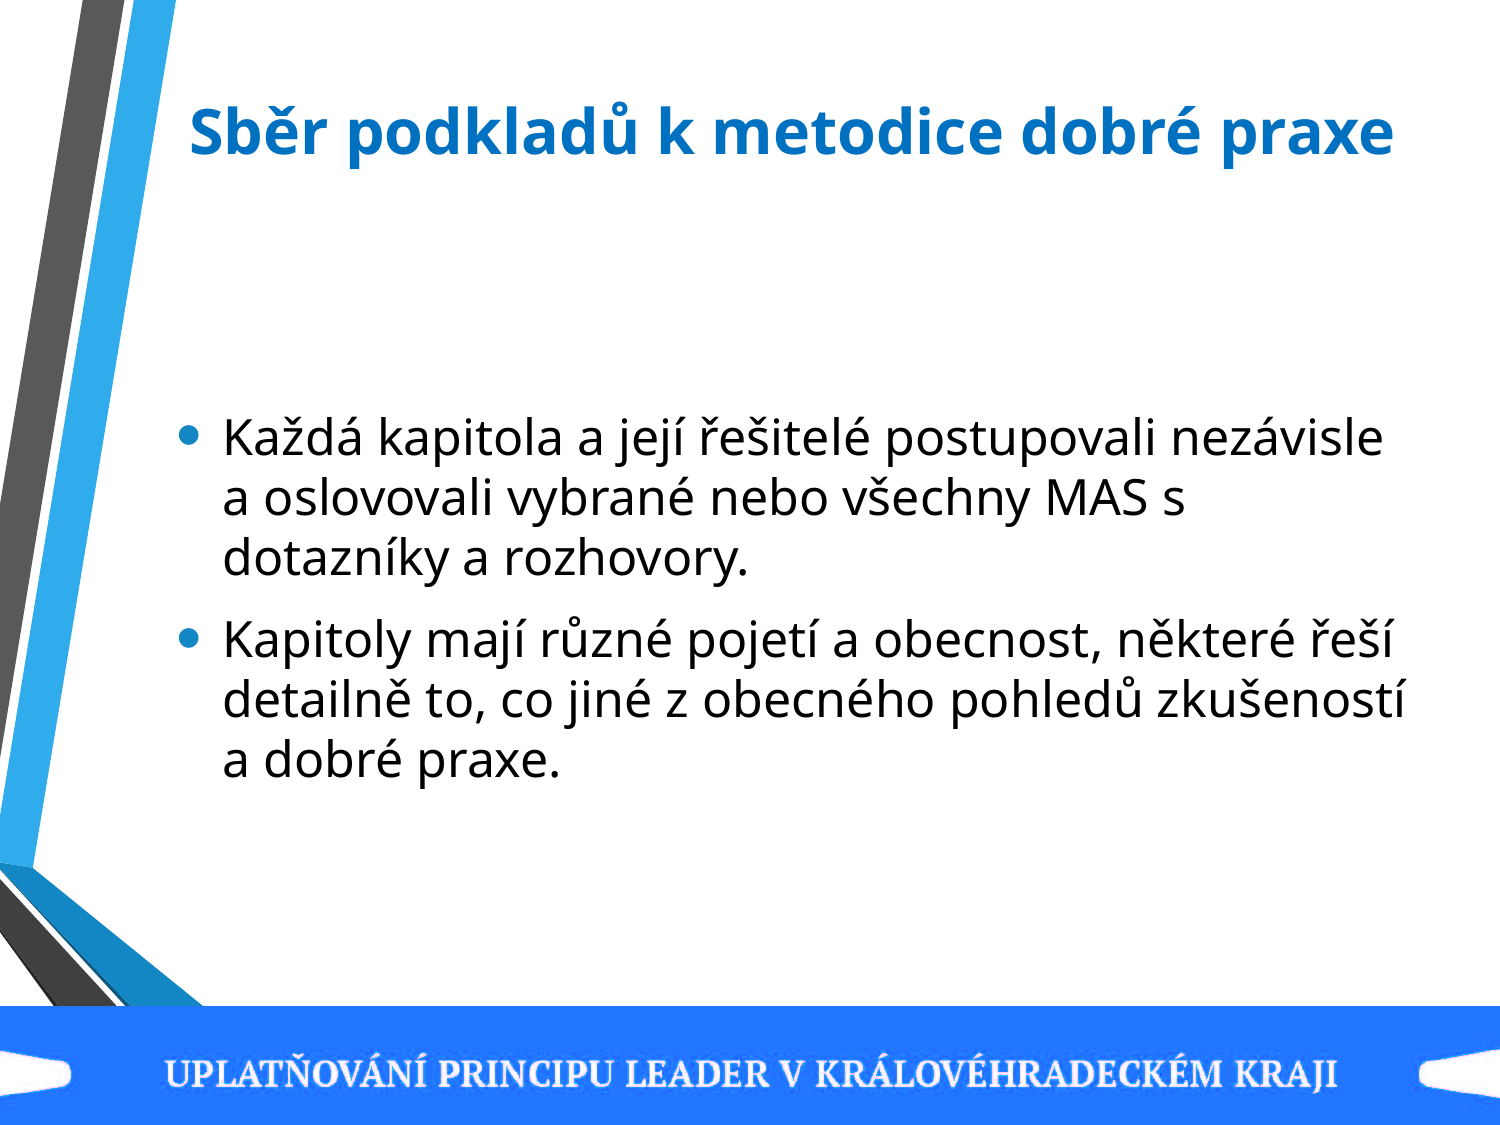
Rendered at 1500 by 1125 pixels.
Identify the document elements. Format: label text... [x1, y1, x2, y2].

list Každá kapitola a její řešitelé postupovali nezávisle a oslovovali vybrané nebo všechny MAS s dotazníky a rozhovory. Kapitoly mají různé pojetí a obecnost, některé řeší detailně to, co jiné z obecného pohledů zkušeností a dobré praxe. [161, 208, 1425, 985]
title Sběr podkladů k metodice dobré praxe [161, 75, 1425, 185]
picture [0, 1006, 1500, 1125]
